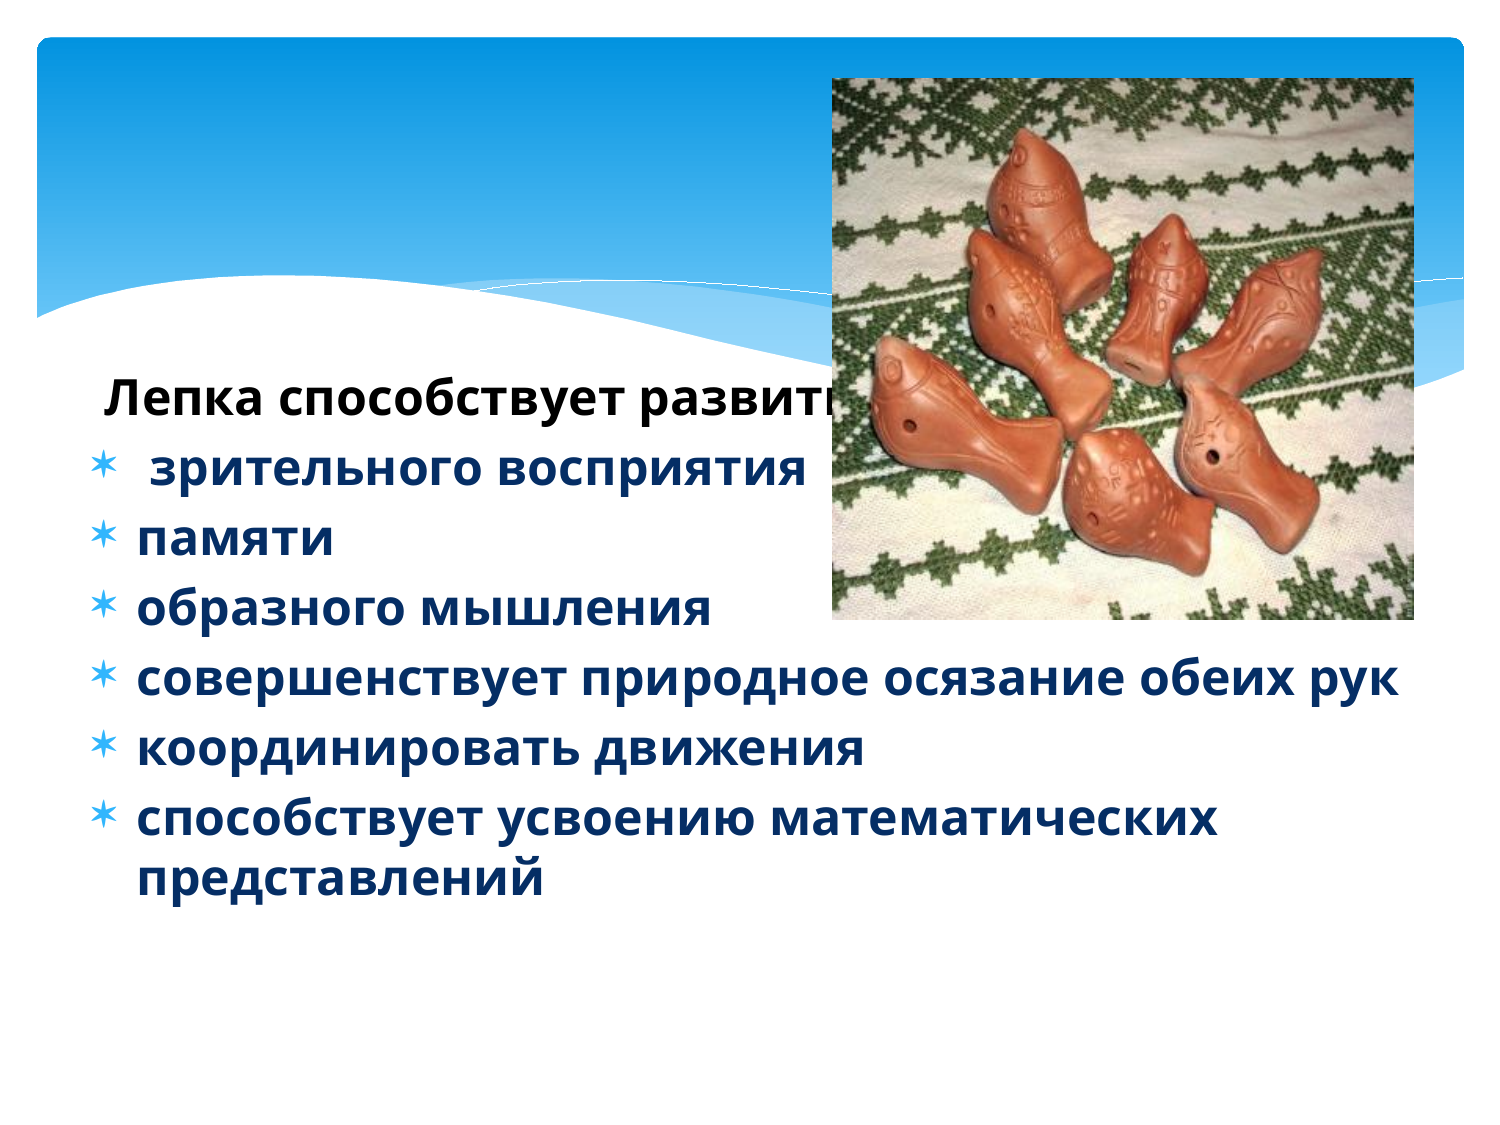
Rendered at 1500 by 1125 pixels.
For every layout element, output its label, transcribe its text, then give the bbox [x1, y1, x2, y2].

picture [832, 79, 1414, 620]
list Лепка способствует развитию зрительного восприятия памяти образного мышления совершенствует природное осязание обеих рук координировать движения способствует усвоению математических представлений [76, 78, 1425, 1005]
